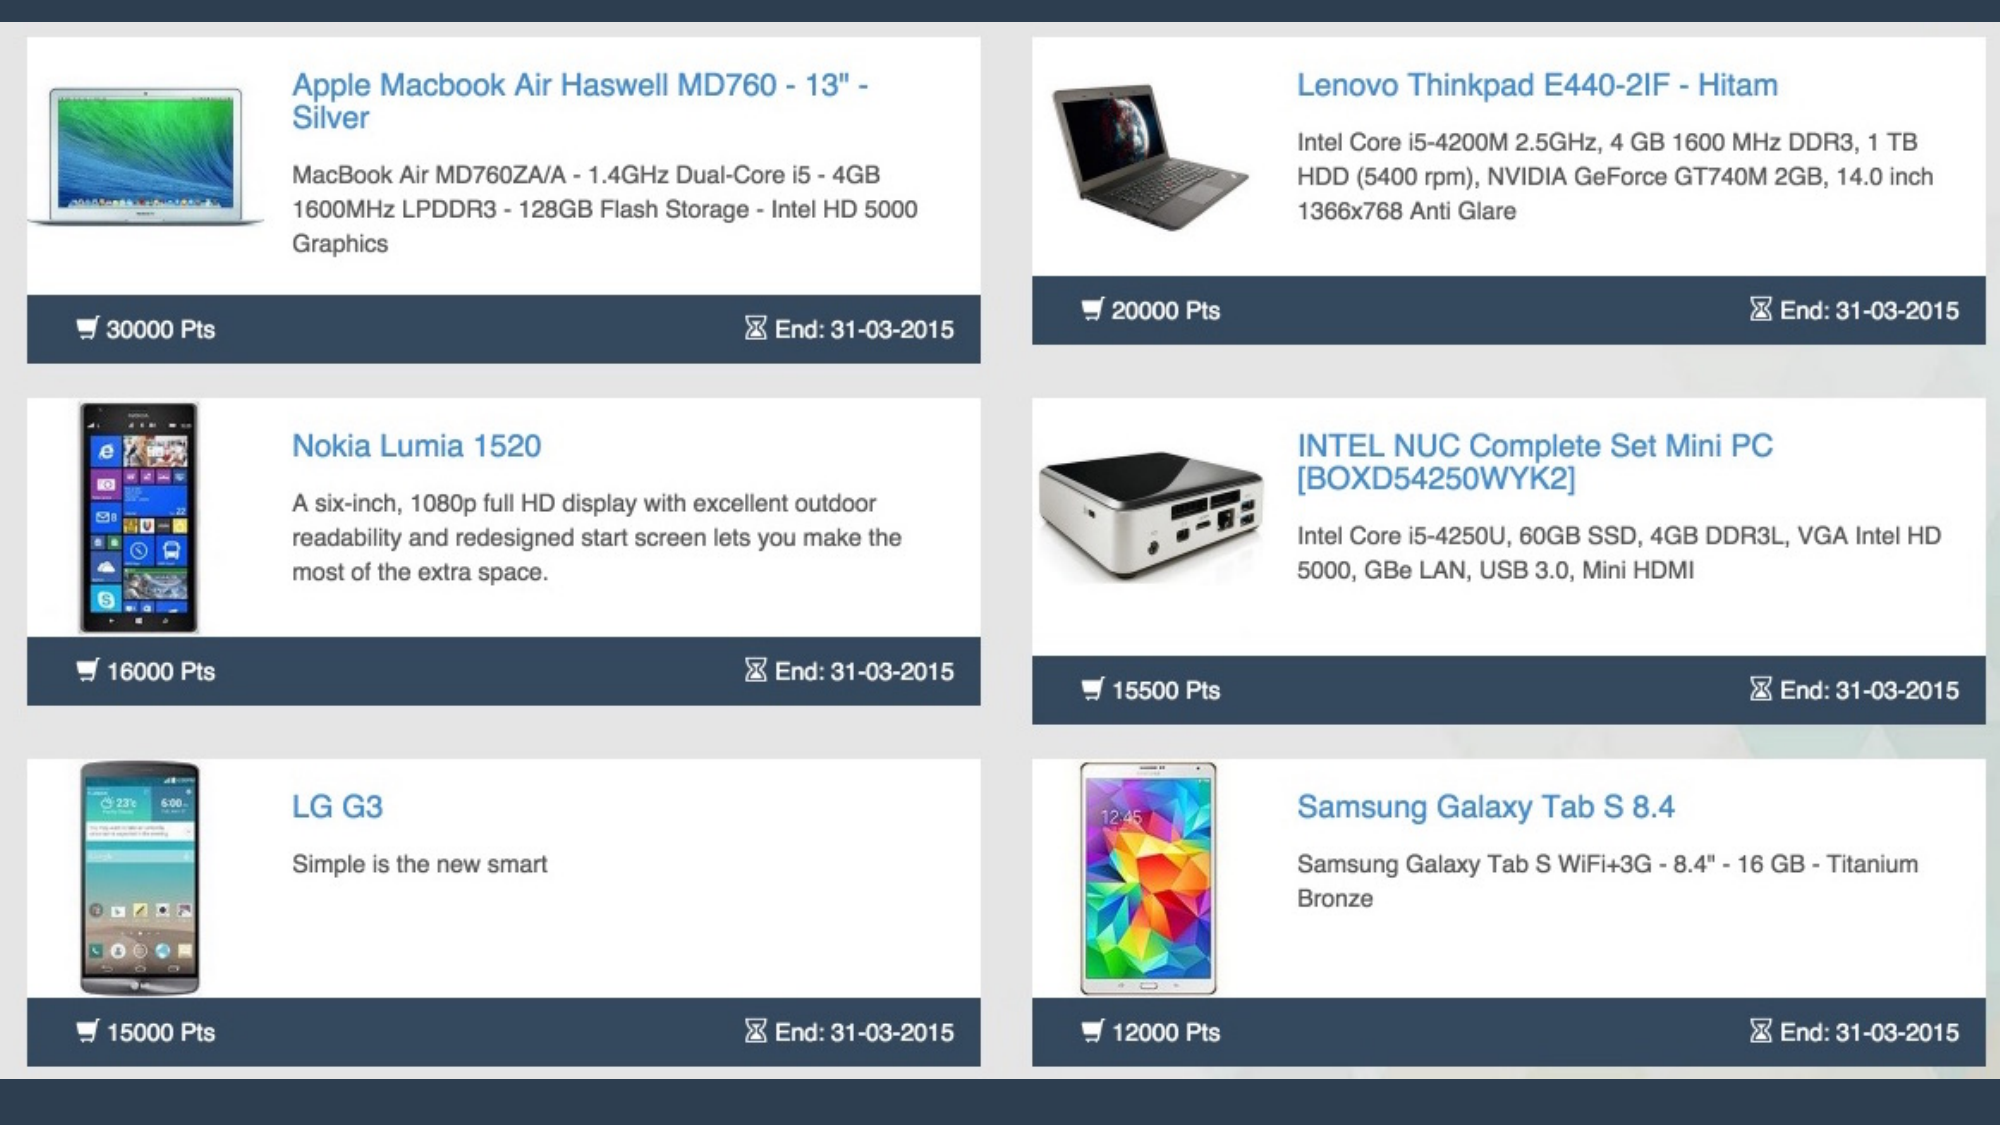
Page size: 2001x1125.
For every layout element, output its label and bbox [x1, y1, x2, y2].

picture [0, 22, 2000, 1080]
text_box [0, 1080, 2000, 1125]
text_box [0, 0, 2000, 22]
